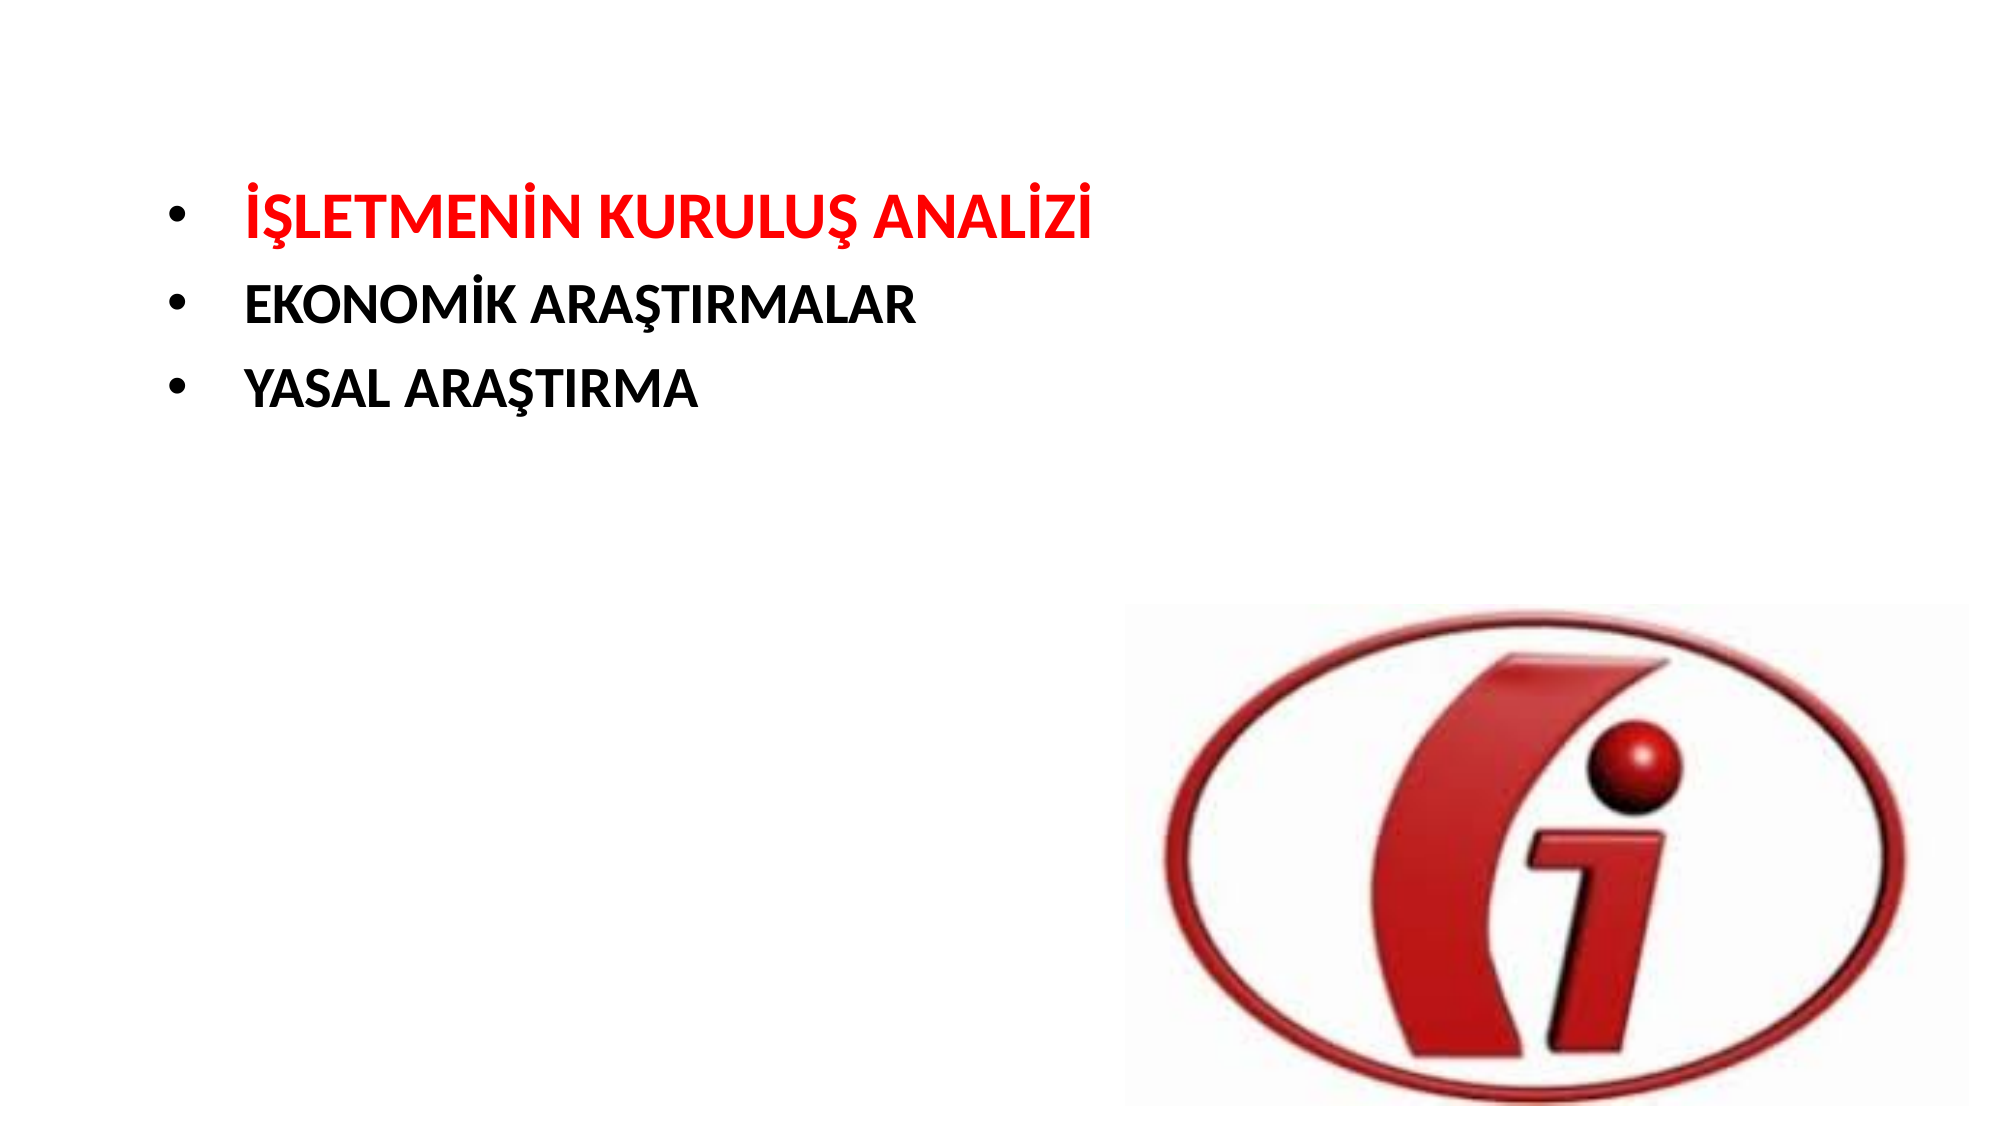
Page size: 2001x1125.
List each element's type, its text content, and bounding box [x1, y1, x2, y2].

list İŞLETMENİN KURULUŞ ANALİZİ EKONOMİK ARAŞTIRMALAR YASAL ARAŞTIRMA [152, 82, 1863, 1081]
picture [1125, 604, 1969, 1106]
